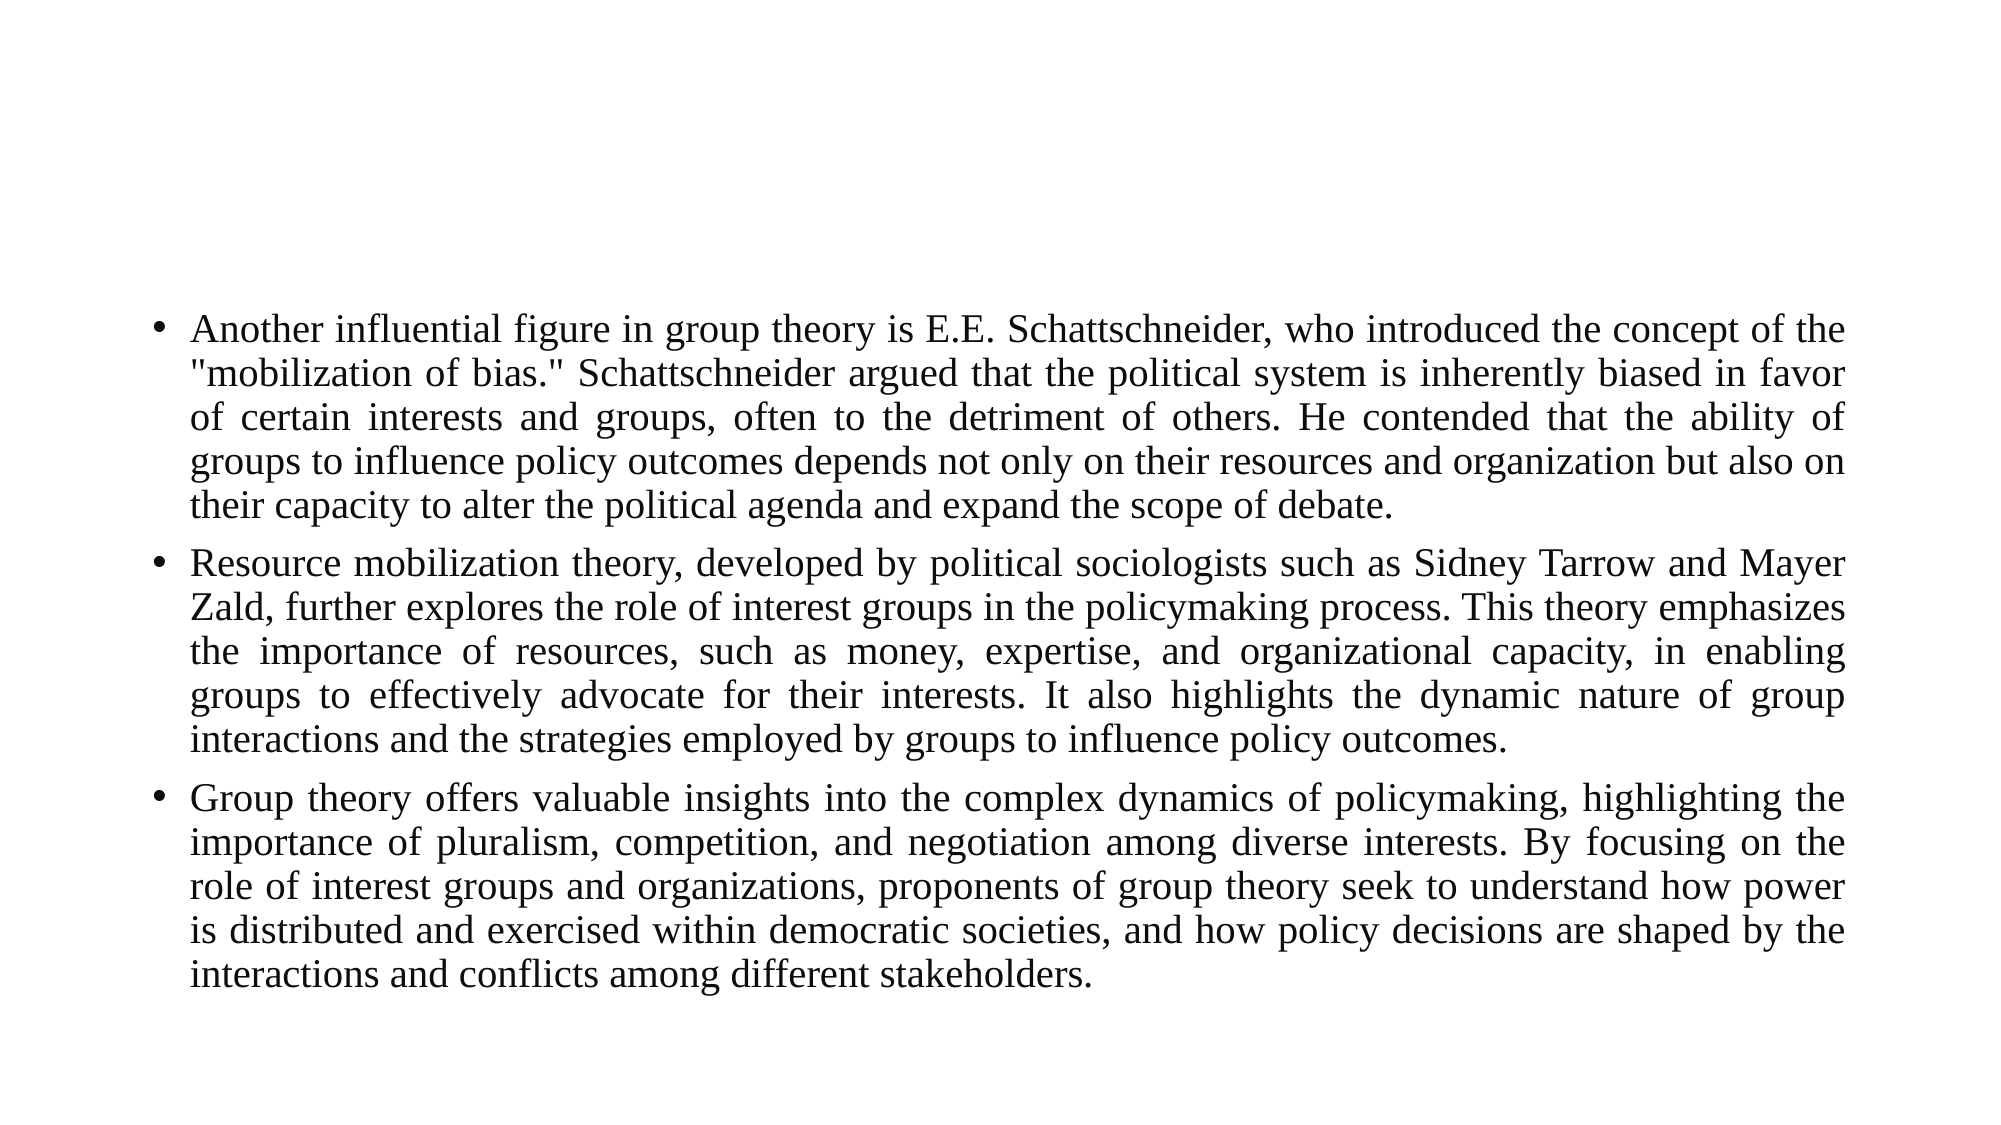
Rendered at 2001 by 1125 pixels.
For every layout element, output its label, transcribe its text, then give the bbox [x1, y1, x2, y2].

list Another influential figure in group theory is E.E. Schattschneider, who introduced the concept of the "mobilization of bias." Schattschneider argued that the political system is inherently biased in favor of certain interests and groups, often to the detriment of others. He contended that the ability of groups to influence policy outcomes depends not only on their resources and organization but also on their capacity to alter the political agenda and expand the scope of debate. Resource mobilization theory, developed by political sociologists such as Sidney Tarrow and Mayer Zald, further explores the role of interest groups in the policymaking process. This theory emphasizes the importance of resources, such as money, expertise, and organizational capacity, in enabling groups to effectively advocate for their interests. It also highlights the dynamic nature of group interactions and the strategies employed by groups to influence policy outcomes. Group theory offers valuable insights into the complex dynamics of policymaking, highlighting the importance of pluralism, competition, and negotiation among diverse interests. By focusing on the role of interest groups and organizations, proponents of group theory seek to understand how power is distributed and exercised within democratic societies, and how policy decisions are shaped by the interactions and conflicts among different stakeholders. [137, 299, 1863, 1014]
